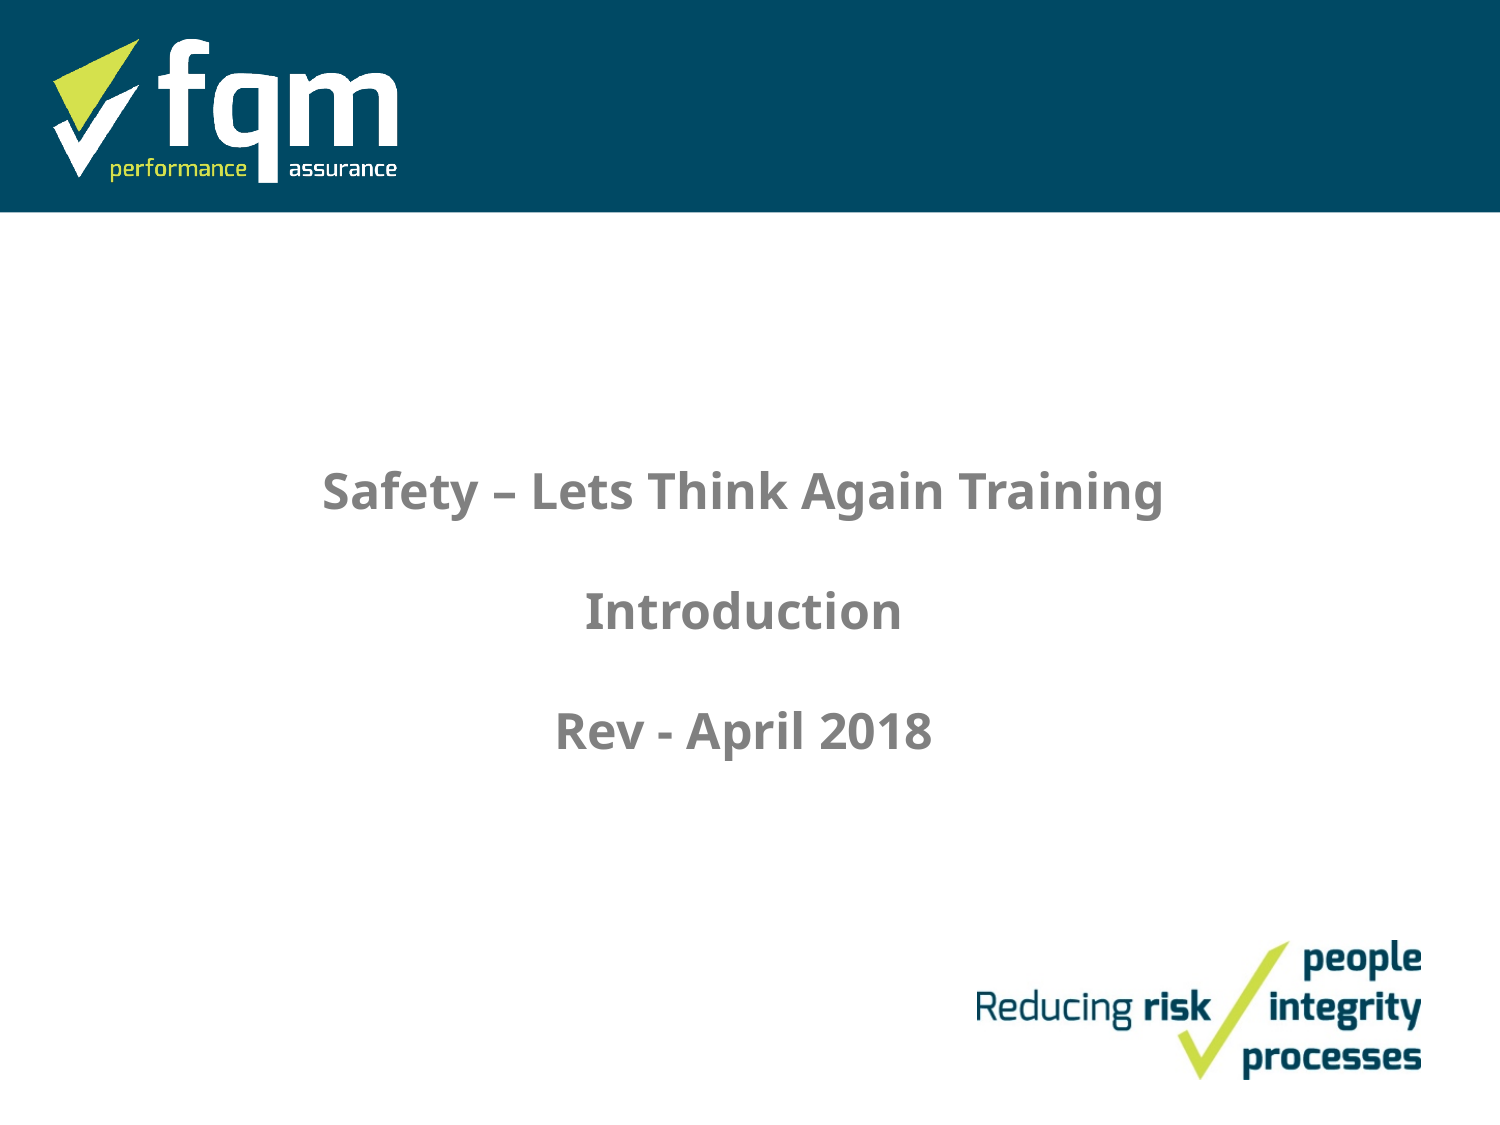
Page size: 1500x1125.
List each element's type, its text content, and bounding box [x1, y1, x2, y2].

picture [159, 40, 209, 145]
picture [124, 166, 131, 175]
picture [218, 164, 222, 176]
picture [111, 165, 118, 182]
picture [54, 41, 137, 130]
picture [980, 995, 993, 1005]
picture [315, 166, 324, 176]
text_box Safety – Lets Think Again Training Introduction Rev - April 2018 [100, 452, 1388, 828]
picture [202, 165, 209, 176]
picture [350, 165, 359, 176]
picture [1409, 961, 1421, 966]
picture [1249, 1054, 1256, 1065]
picture [375, 165, 382, 176]
picture [54, 87, 137, 176]
picture [148, 159, 152, 176]
picture [117, 164, 121, 174]
picture [214, 74, 277, 182]
picture [237, 166, 244, 176]
picture [290, 74, 397, 145]
picture [293, 166, 300, 175]
picture [327, 165, 332, 176]
picture [387, 166, 394, 176]
picture [305, 170, 312, 176]
picture [977, 940, 1421, 1080]
